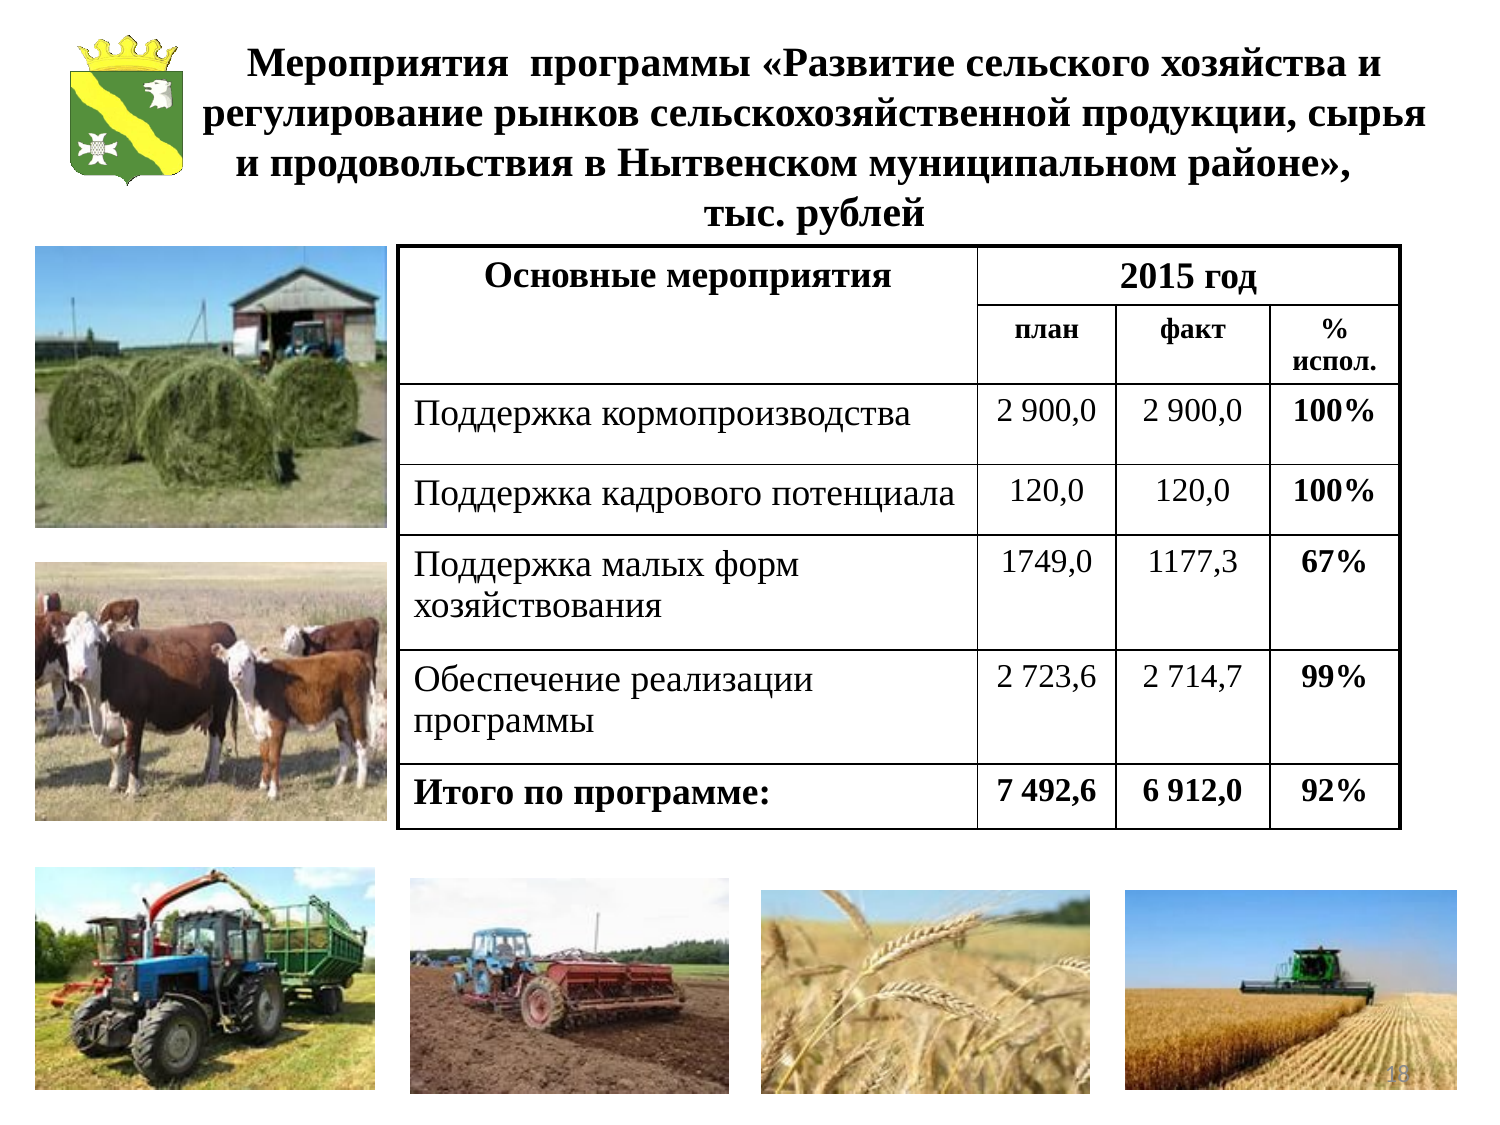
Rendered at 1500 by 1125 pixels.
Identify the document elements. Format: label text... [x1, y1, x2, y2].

table_cell 7 492,6 [978, 765, 1115, 828]
table_cell 99% [1271, 651, 1398, 763]
table_cell 67% [1271, 536, 1398, 649]
table_cell Итого по программе: [400, 765, 977, 828]
table_cell 120,0 [978, 465, 1115, 534]
picture [34, 245, 387, 528]
table_cell 120,0 [1117, 465, 1269, 534]
table_cell Обеспечение реализации программы [400, 651, 977, 763]
table_cell план [978, 306, 1115, 383]
table_cell 1749,0 [978, 536, 1115, 649]
table_cell 2 723,6 [978, 651, 1115, 763]
table_cell Поддержка кормопроизводства [400, 385, 977, 464]
table_cell 2 714,7 [1117, 651, 1269, 763]
picture [409, 878, 730, 1094]
title Мероприятия программы «Развитие сельского хозяйства и регулирование рынков сельскохозяйственной продукции, сырья и продовольствия в Нытвенском муниципальном районе», тыс. рублей [175, 0, 1454, 270]
table_cell 6 912,0 [1117, 765, 1269, 828]
picture [70, 34, 184, 186]
table_header Основные мероприятия [400, 248, 977, 383]
table_cell % испол. [1271, 306, 1398, 383]
picture [761, 890, 1090, 1094]
table_cell 1177,3 [1117, 536, 1269, 649]
picture [1124, 890, 1458, 1091]
table_cell 100% [1271, 385, 1398, 464]
table_cell 100% [1271, 465, 1398, 534]
table_header 2015 год [978, 248, 1398, 304]
table_cell Поддержка кадрового потенциала [400, 465, 977, 534]
table_cell Поддержка малых форм хозяйствования [400, 536, 977, 649]
table_cell 2 900,0 [978, 385, 1115, 464]
table_cell факт [1117, 306, 1269, 383]
table_cell 2 900,0 [1117, 385, 1269, 464]
picture [34, 866, 376, 1090]
picture [34, 562, 387, 821]
table_cell 92% [1271, 765, 1398, 828]
slide_number 18 [1084, 1042, 1425, 1103]
